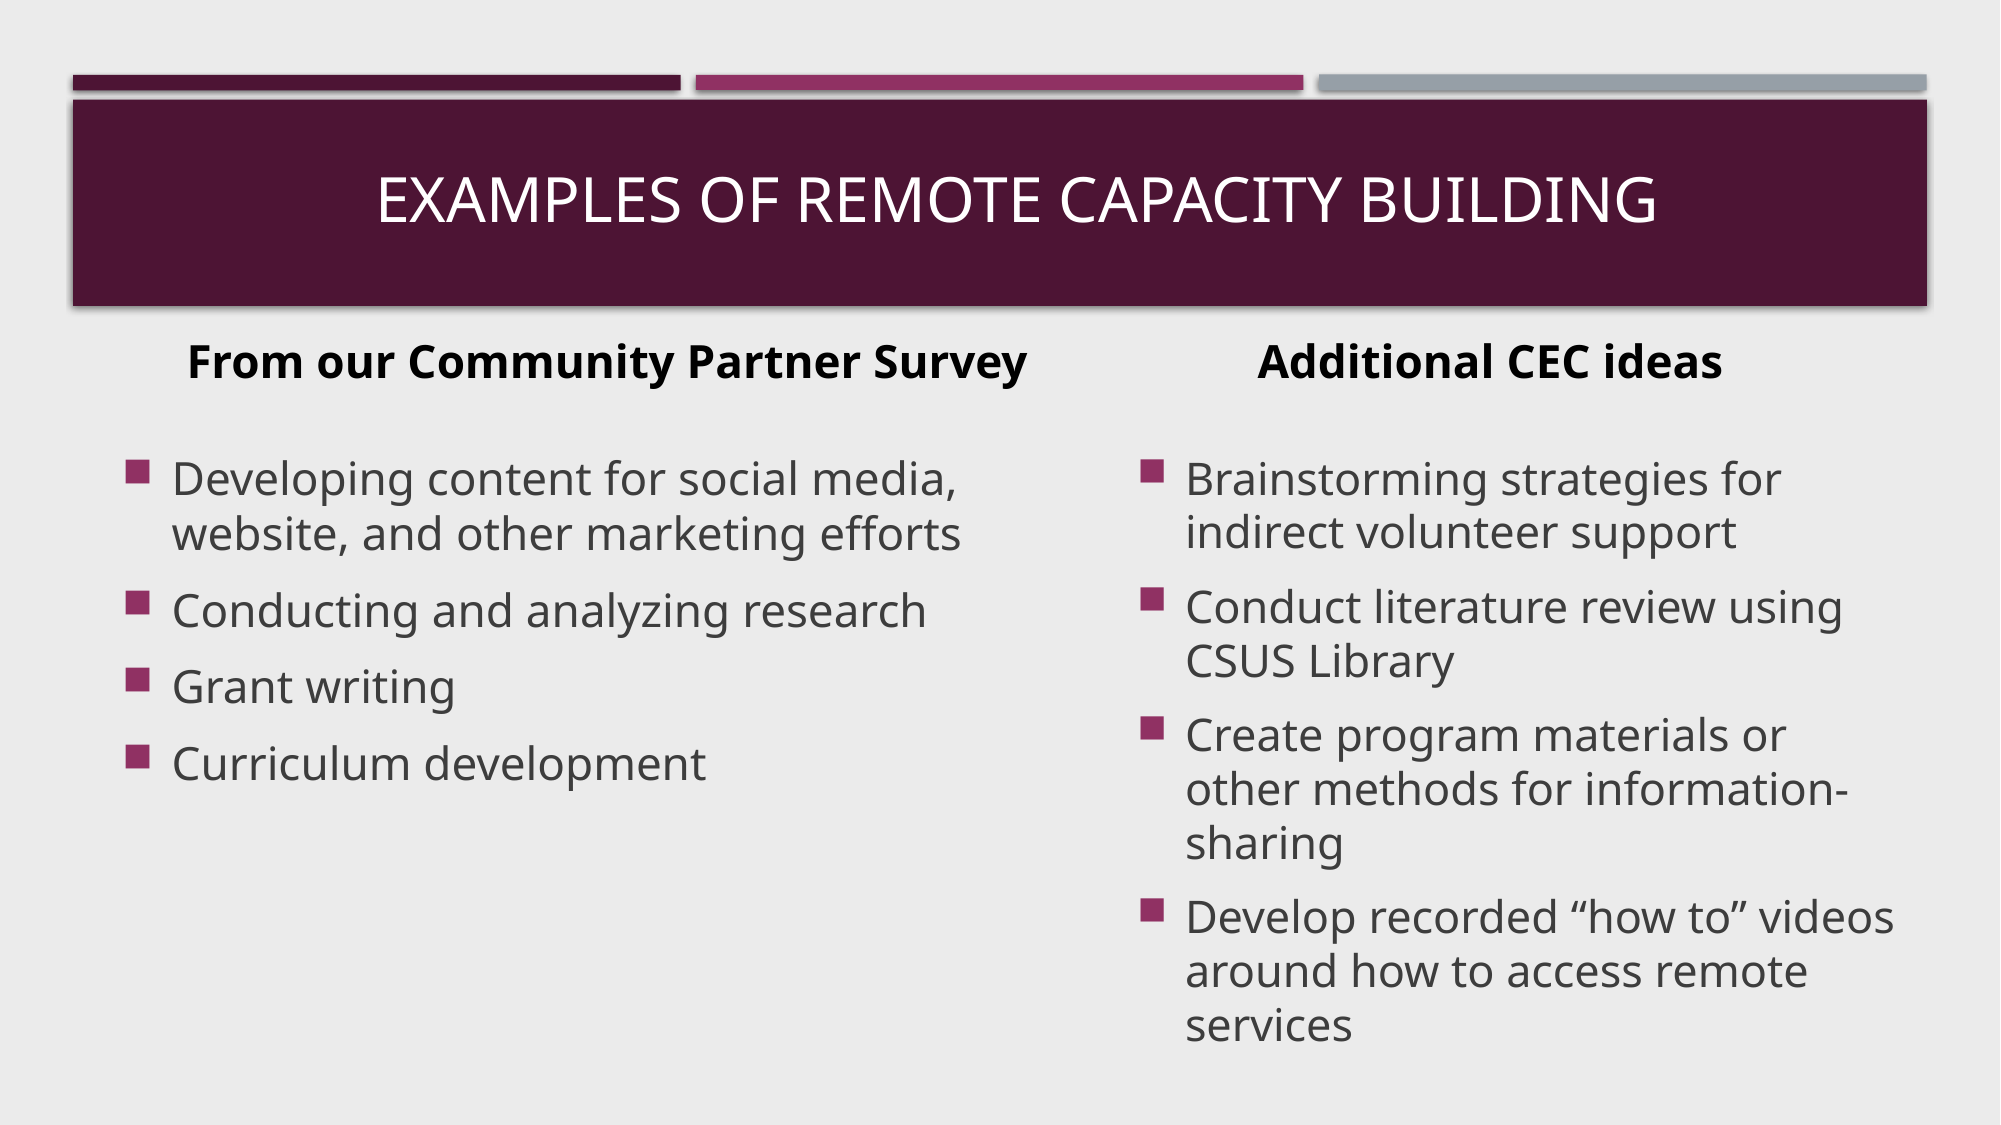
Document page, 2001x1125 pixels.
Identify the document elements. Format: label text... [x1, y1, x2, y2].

list Brainstorming strategies for indirect volunteer support Conduct literature review using CSUS Library Create program materials or other methods for information-sharing Develop recorded “how to” videos around how to access remote services [1069, 442, 1919, 1064]
list Developing content for social media, website, and other marketing efforts Conducting and analyzing research Grant writing Curriculum development [53, 442, 995, 1064]
title Examples of Remote Capacity Building [220, 57, 1816, 243]
list Additional CEC ideas [1108, 260, 1872, 396]
list From our Community Partner Survey [171, 272, 1044, 396]
